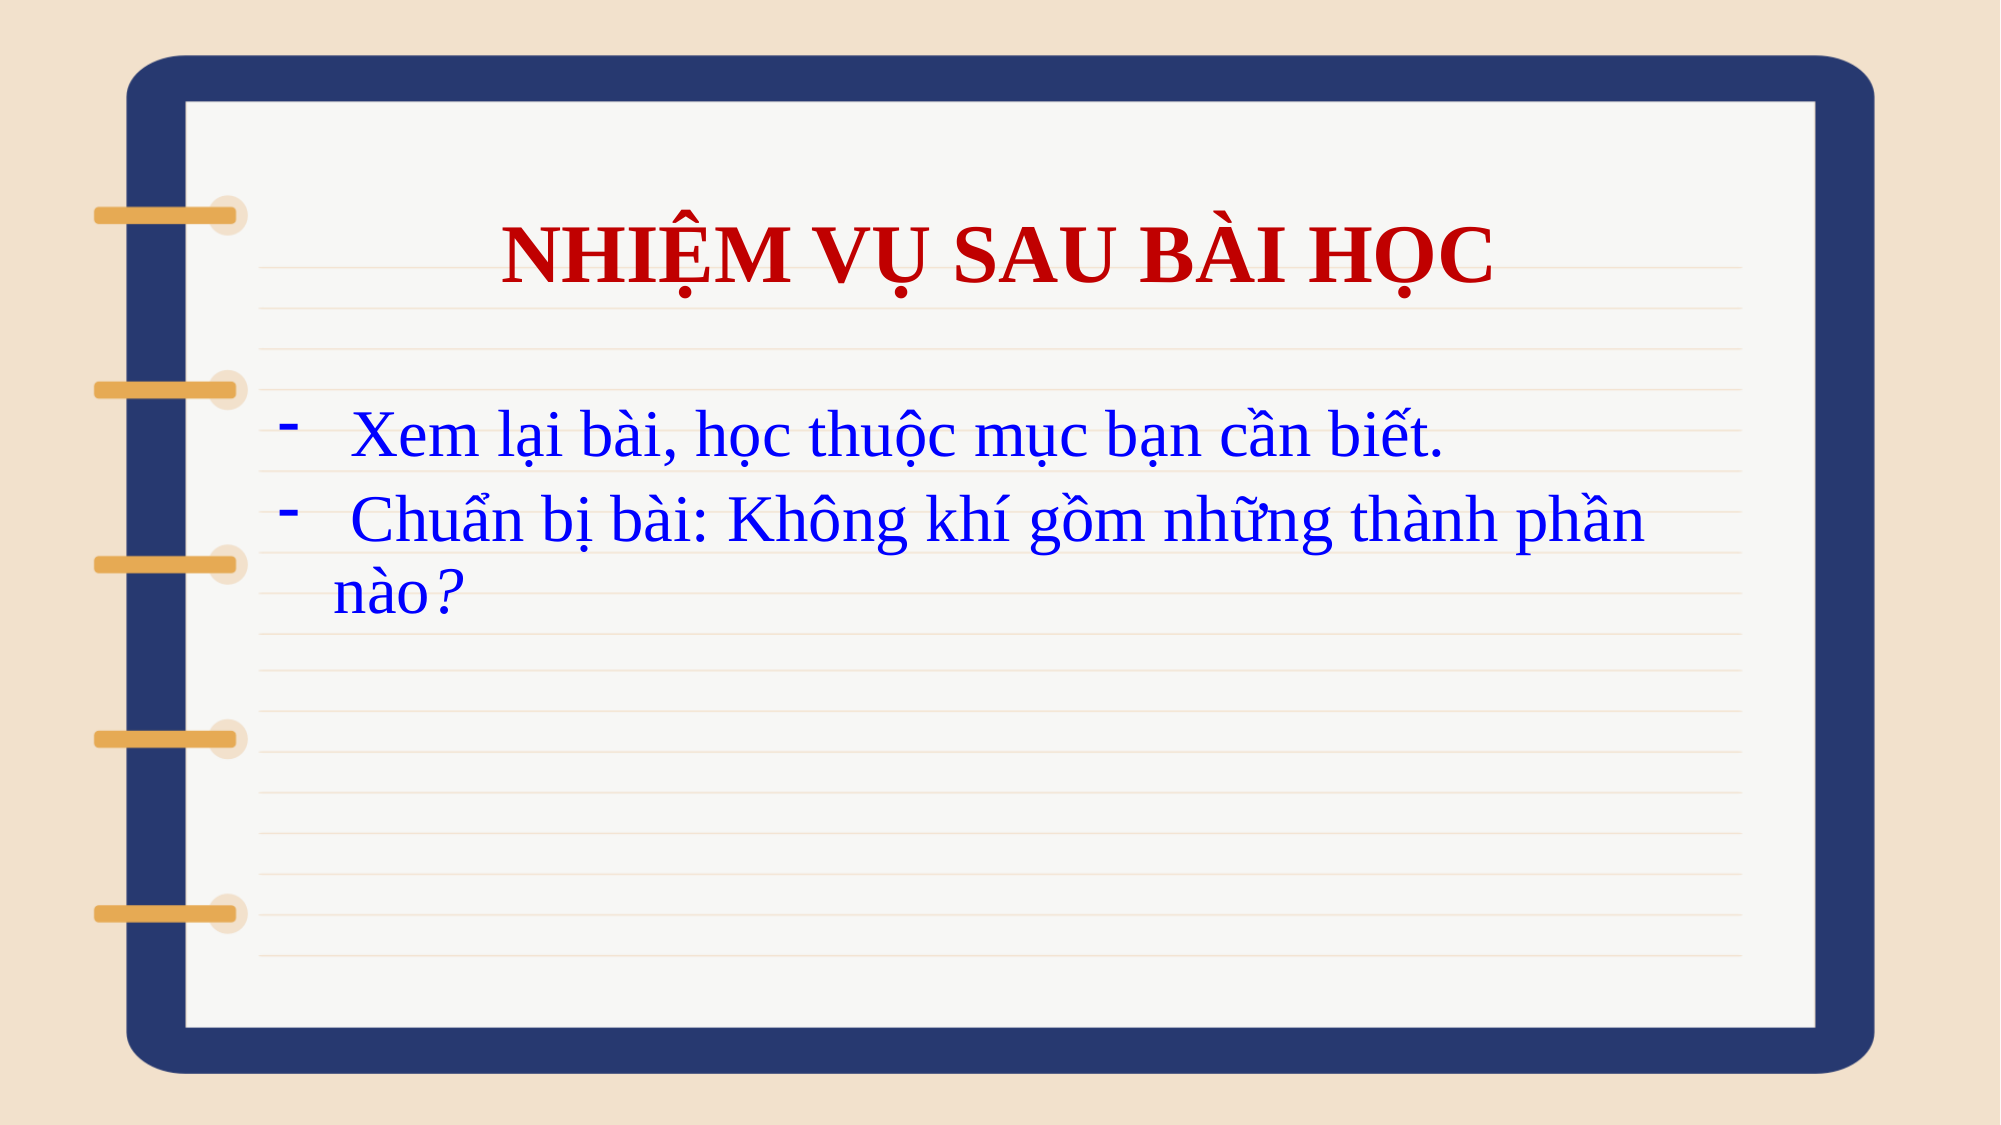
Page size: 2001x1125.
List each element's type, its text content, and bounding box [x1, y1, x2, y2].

subtitle NHIỆM VỤ SAU BÀI HỌC Xem lại bài, học thuộc mục bạn cần biết. Chuẩn bị bài: Không khí gồm những thành phần nào? [262, 168, 1738, 713]
picture [0, 0, 2001, 1125]
